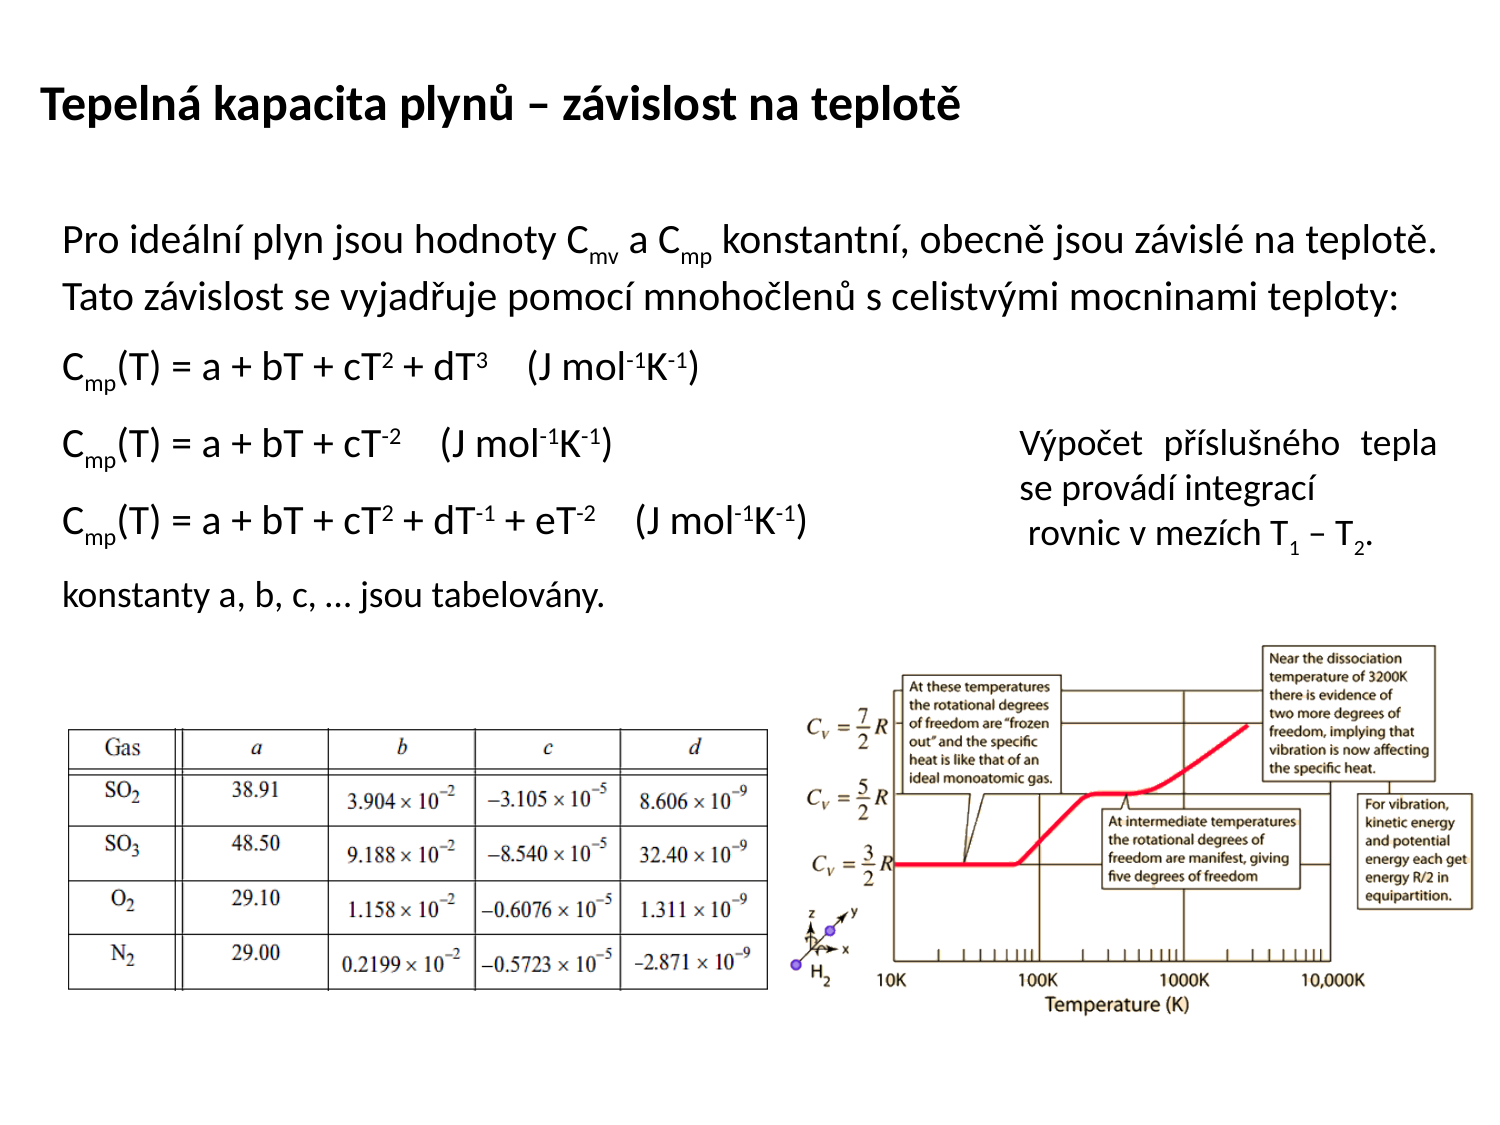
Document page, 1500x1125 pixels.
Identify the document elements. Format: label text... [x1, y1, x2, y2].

picture [780, 636, 1480, 1020]
title Tepelná kapacita plynů – závislost na teplotě [25, 61, 1320, 147]
text_box Pro ideální plyn jsou hodnoty Cmv a Cmp konstantní, obecně jsou závislé na teplotě. Tato závislost se vyjadřuje pomocí mnohočlenů s celistvými mocninami teploty: Cmp(T) = a + bT + cT2 + dT3 (J mol-1K-1) Cmp(T) = a + bT + cT-2 (J mol-1K-1) Cmp(T) = a + bT + cT2 + dT-1 + eT-2 (J mol-1K-1) konstanty a, b, c, … jsou tabelovány. [47, 204, 1453, 622]
text_box Výpočet příslušného tepla se provádí integrací rovnic v mezích T1 – T2. [1004, 410, 1453, 567]
picture [68, 728, 768, 991]
